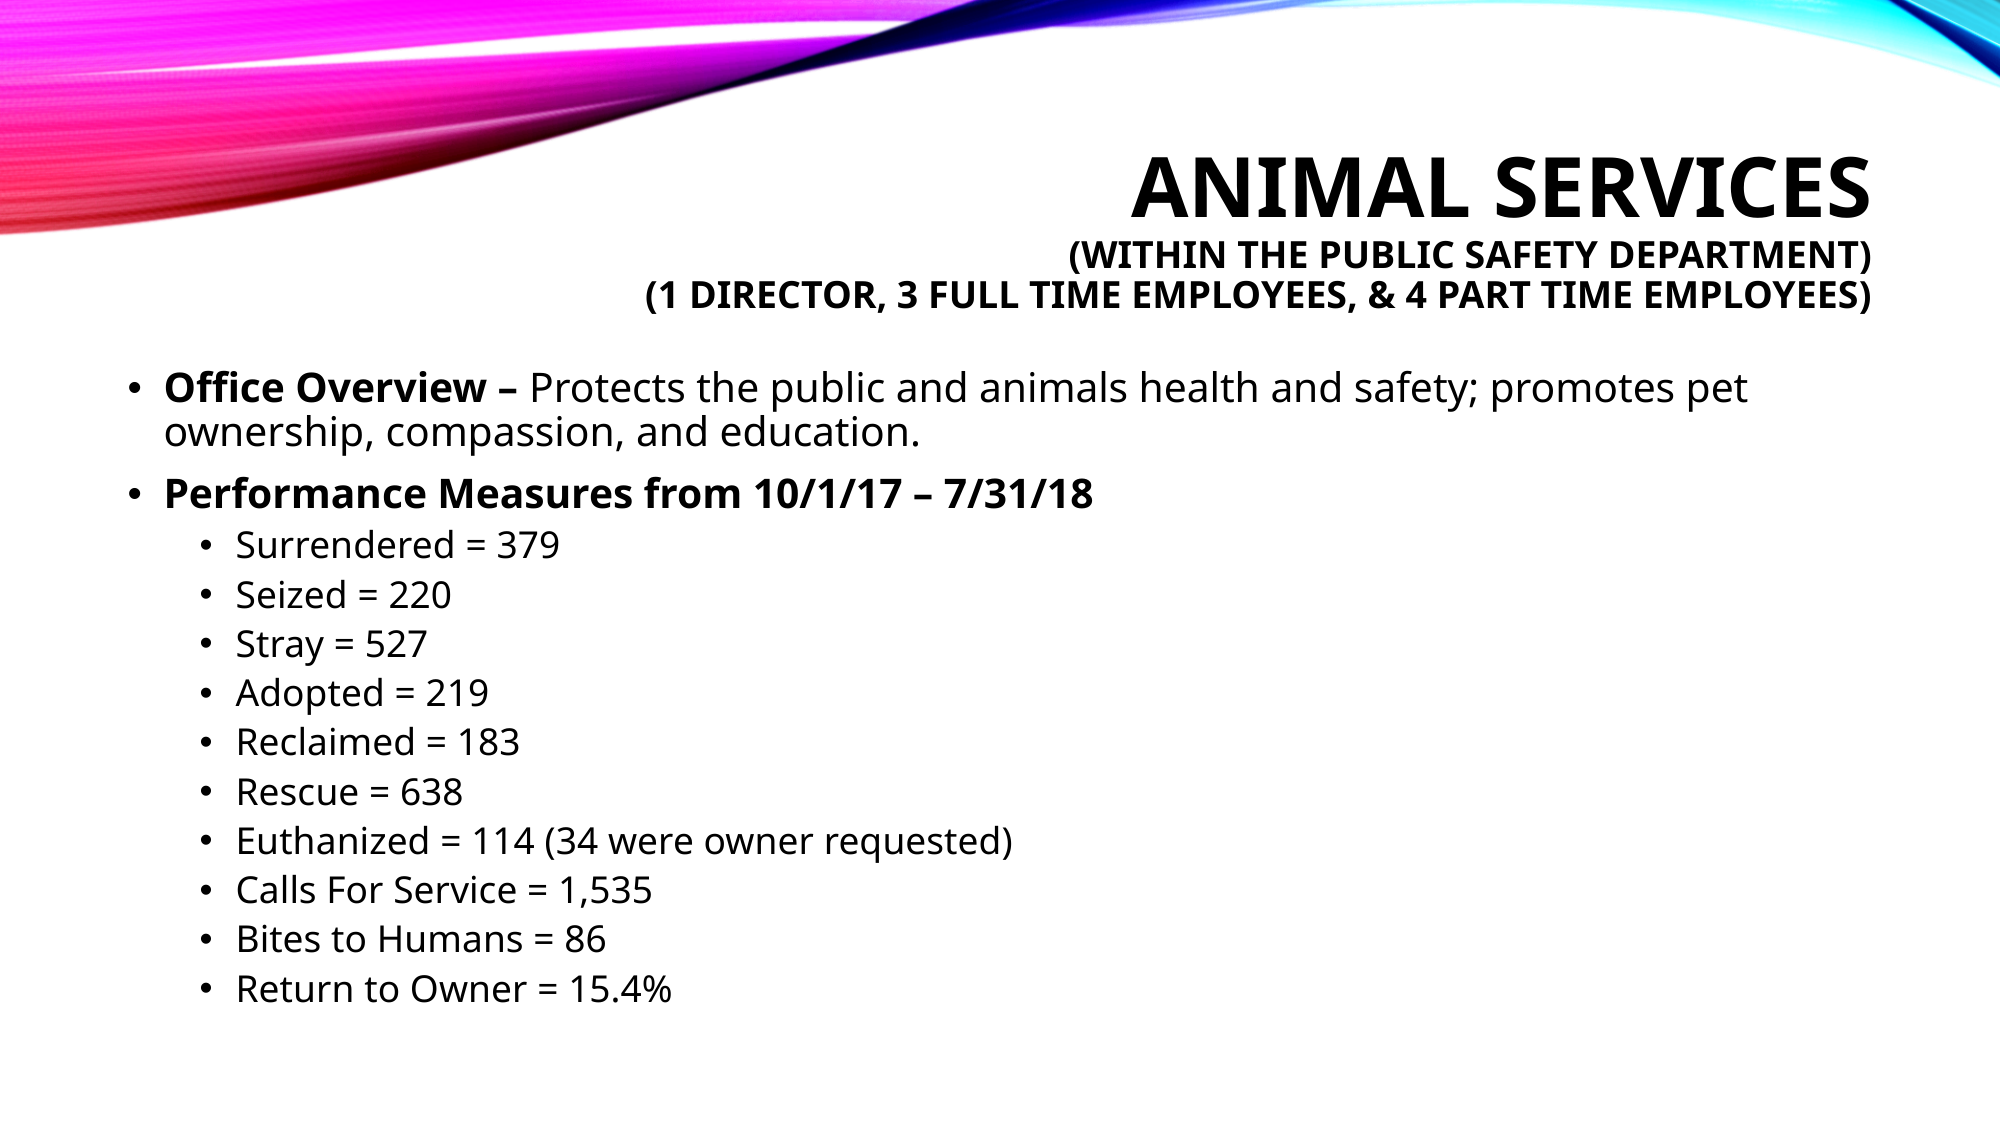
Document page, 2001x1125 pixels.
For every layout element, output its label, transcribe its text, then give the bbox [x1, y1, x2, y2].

picture [1890, 0, 2000, 75]
picture [1910, 0, 2000, 45]
list Office Overview – Protects the public and animals health and safety; promotes pet ownership, compassion, and education. Performance Measures from 10/1/17 – 7/31/18 Surrendered = 379 Seized = 220 Stray = 527 Adopted = 219 Reclaimed = 183 Rescue = 638 Euthanized = 114 (34 were owner requested) Calls For Service = 1,535 Bites to Humans = 86 Return to Owner = 15.4% [112, 360, 1888, 1021]
picture [0, 0, 2000, 237]
title Animal services (within the public safety department) (1 Director, 3 full time employees, & 4 part time employees) [474, 125, 1888, 338]
